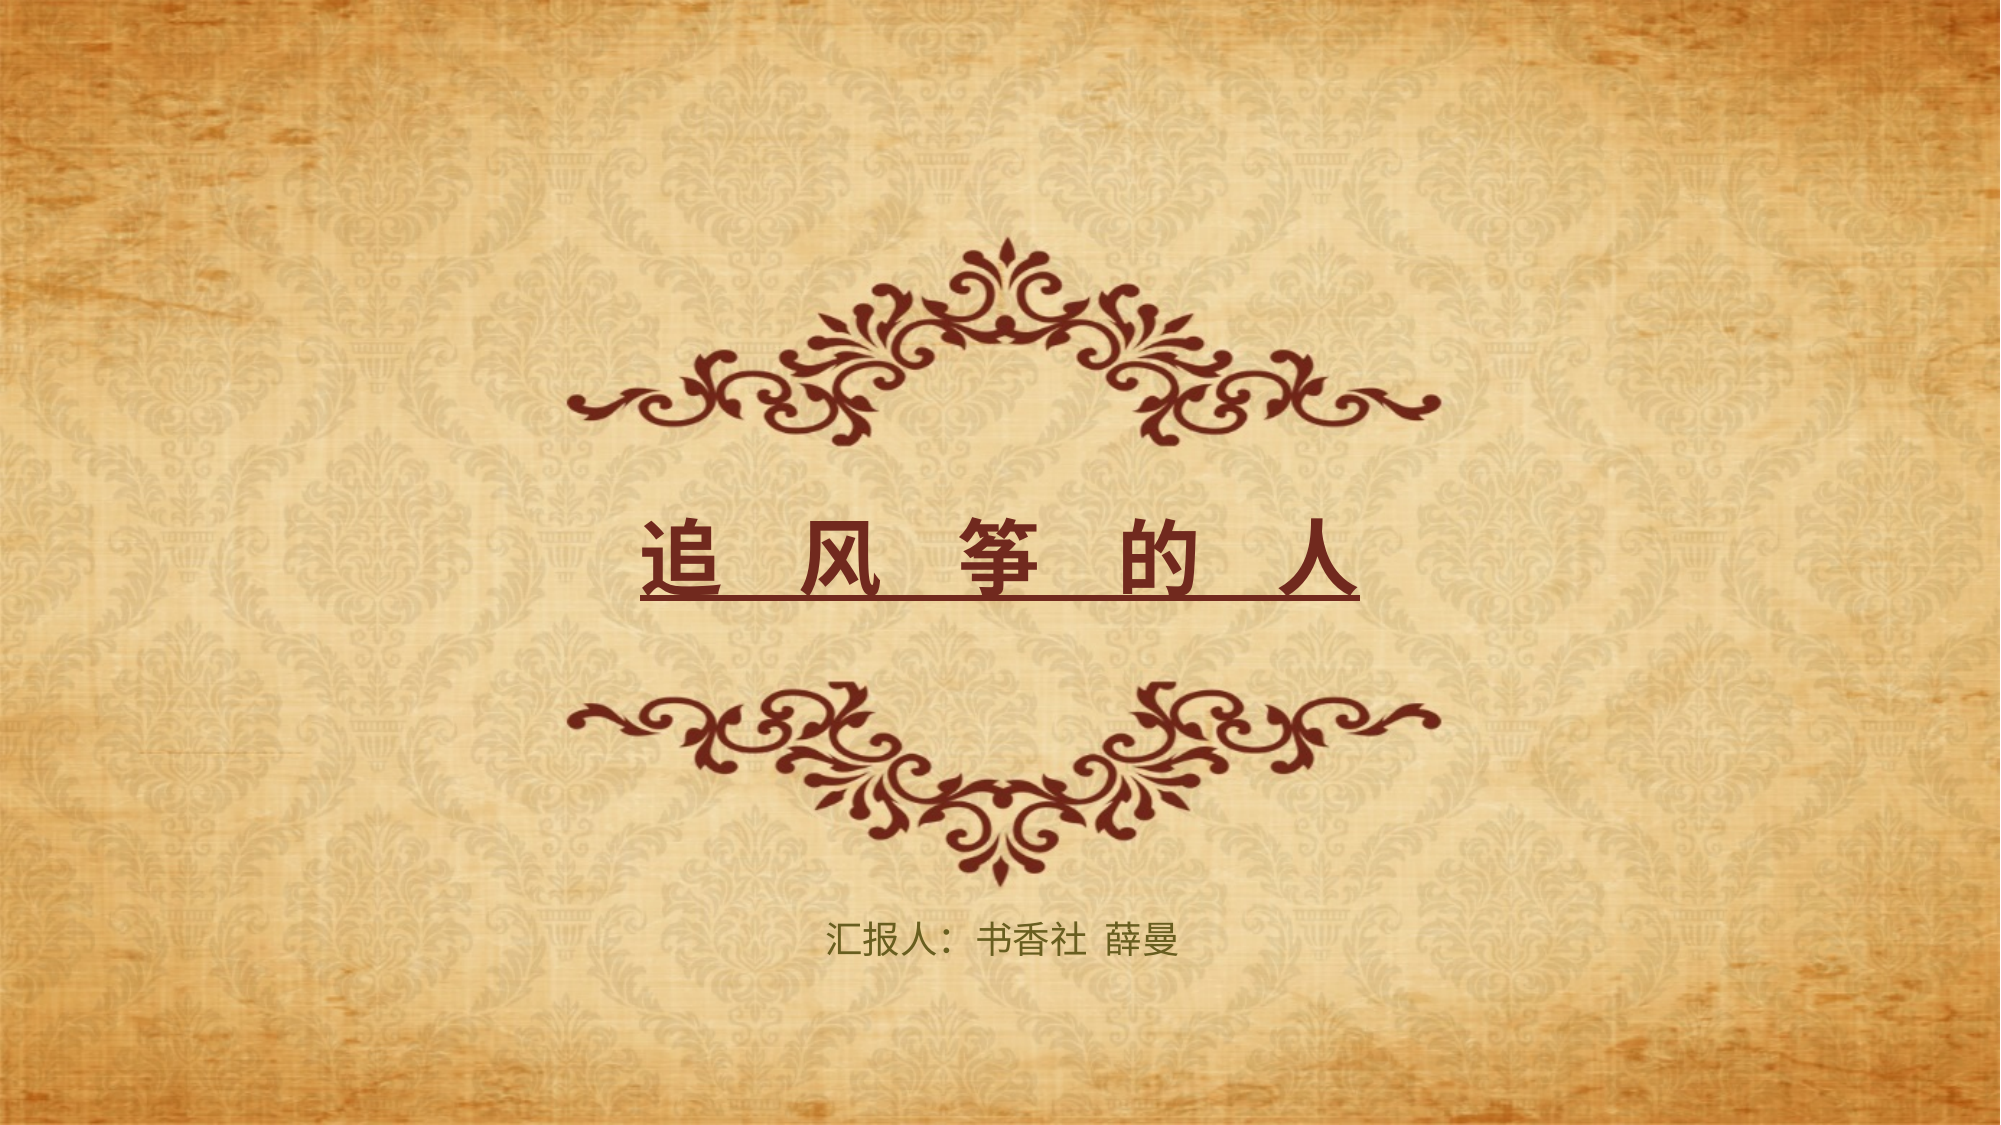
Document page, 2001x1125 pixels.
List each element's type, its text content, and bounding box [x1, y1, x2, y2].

subtitle 汇报人：书香社 薛曼 [321, 908, 1684, 1003]
picture [0, 0, 2000, 1125]
title 追 风 筝 的 人 [137, 452, 1863, 672]
